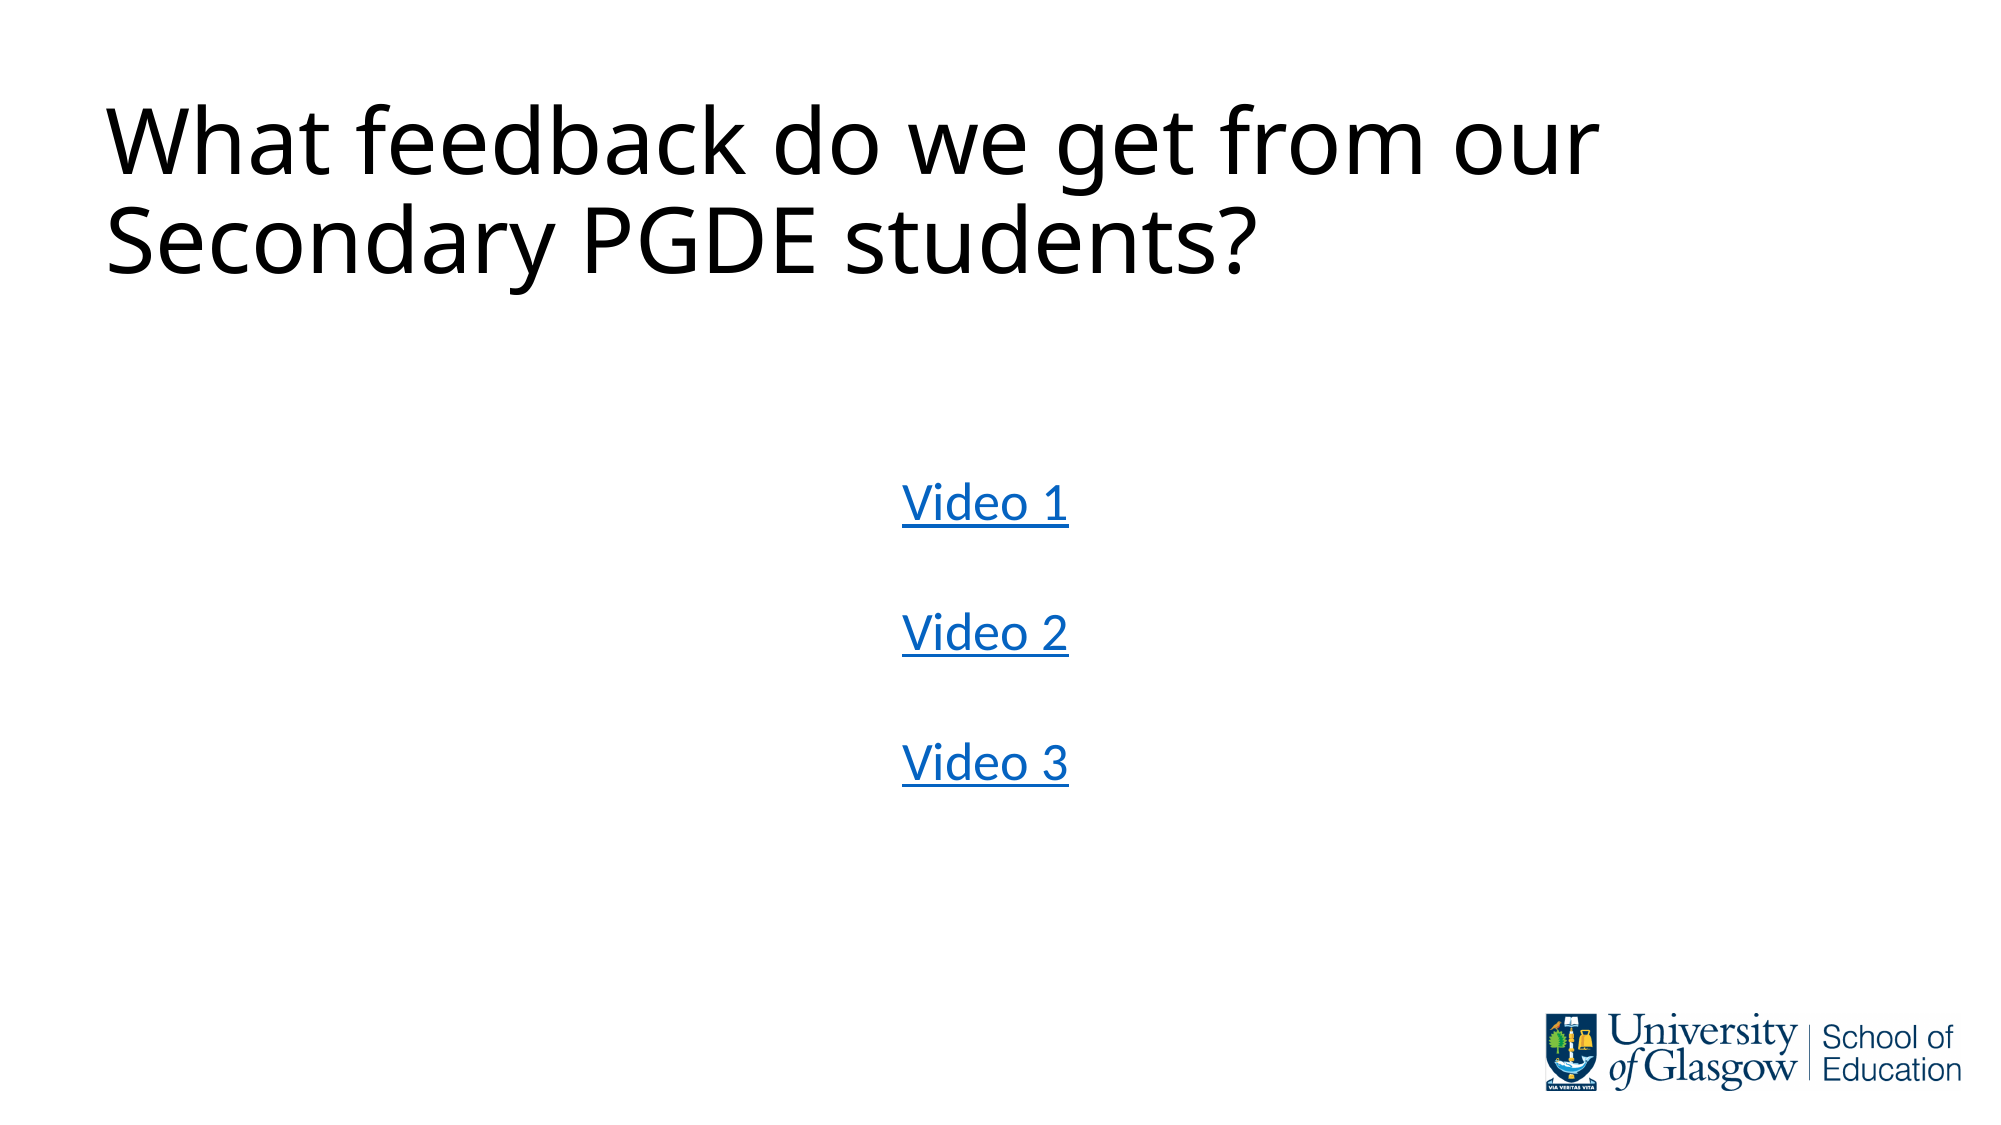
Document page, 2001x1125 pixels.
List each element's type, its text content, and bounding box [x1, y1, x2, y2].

text_box Video 1 Video 2 Video 3 [90, 394, 1881, 799]
picture [1545, 1013, 1961, 1091]
title What feedback do we get from our Secondary PGDE students? [90, 85, 1881, 304]
